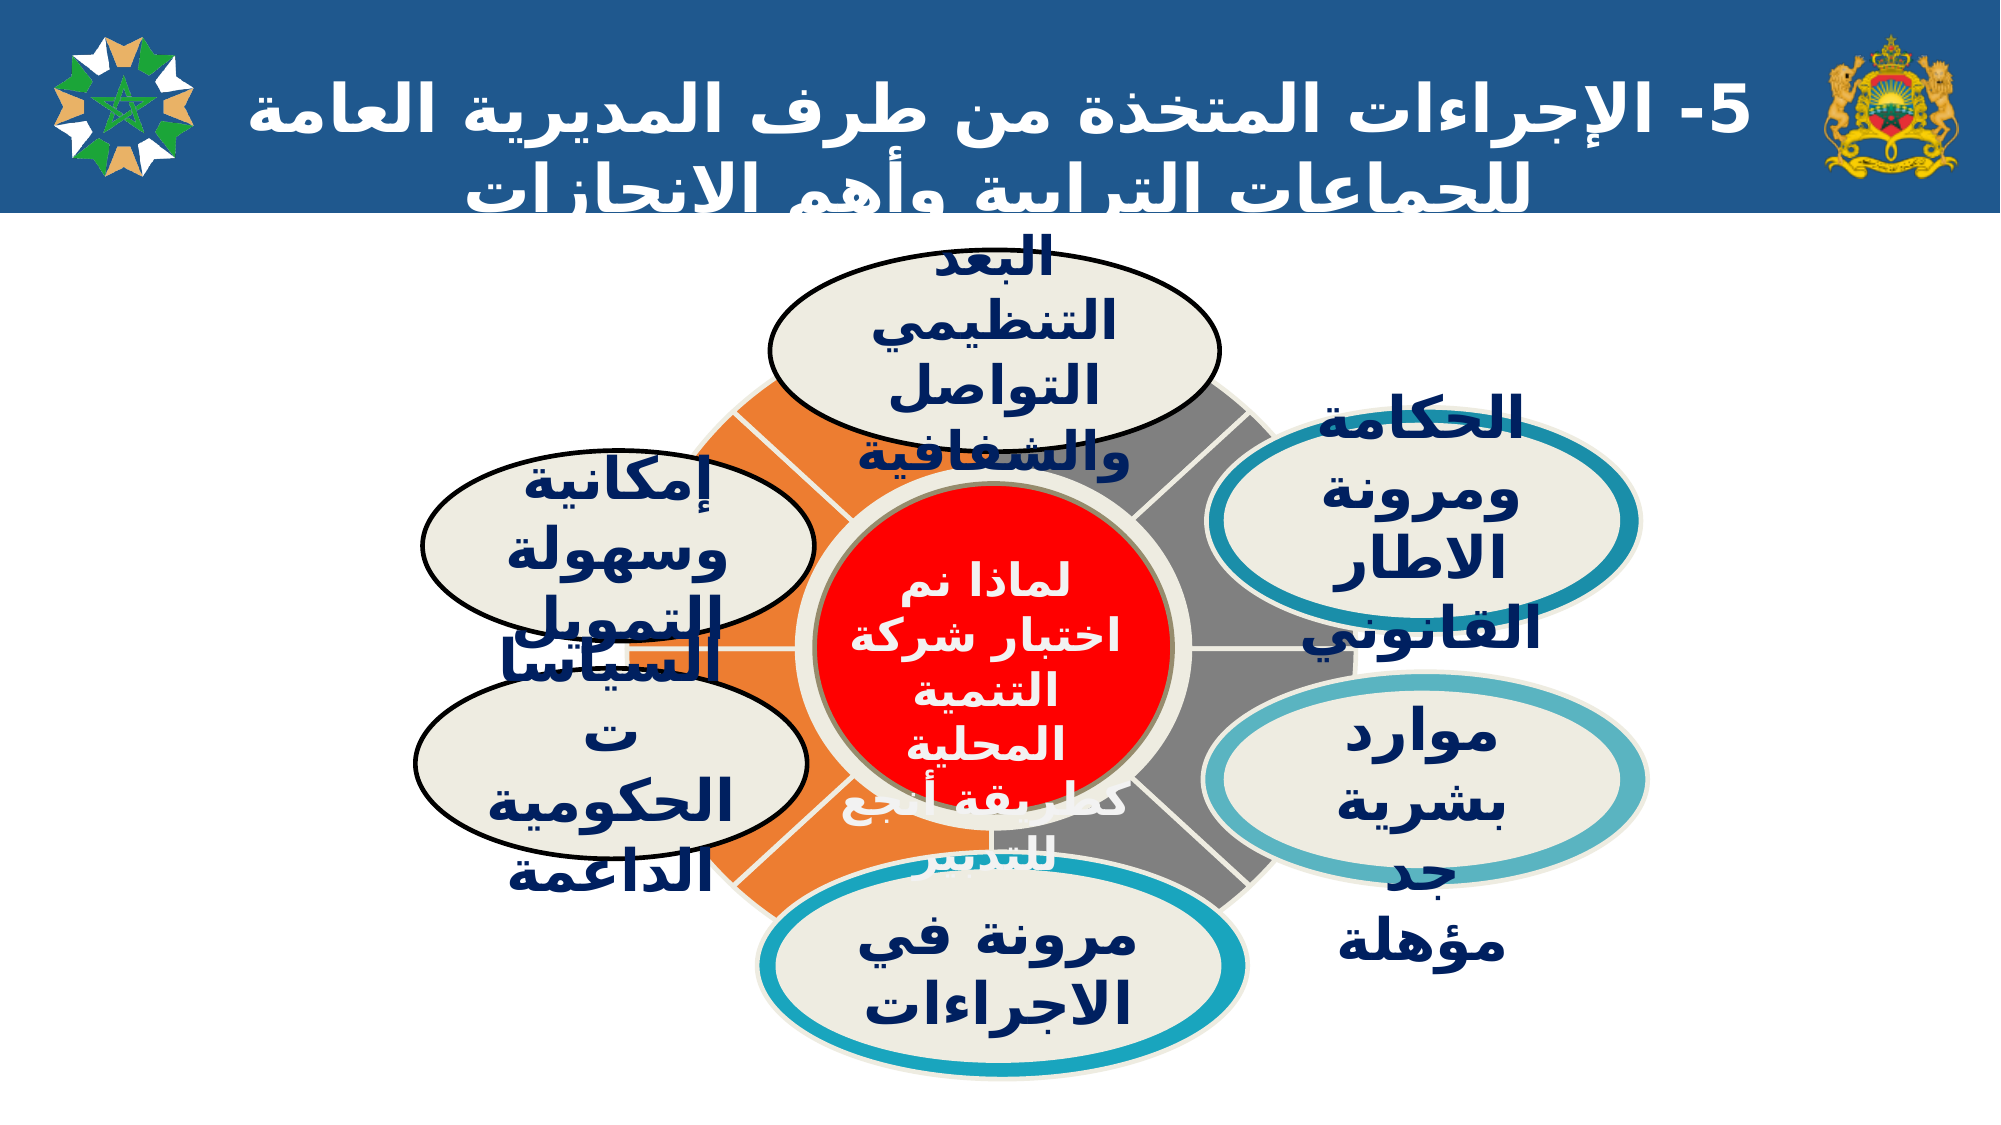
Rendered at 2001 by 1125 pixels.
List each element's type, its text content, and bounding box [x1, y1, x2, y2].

text_box السياسات الحكومية الداعمة [415, 668, 626, 859]
text_box إمكانية وسهولة التمويل [422, 450, 626, 642]
picture [52, 35, 195, 178]
text_box 5- الإجراءات المتخذة من طرف المديرية العامة للجماعات الترابية وأهم الإنجازات [201, 58, 1799, 234]
text_box البعد التنظيمي التواصل والشفافية [787, 249, 1203, 312]
picture [1824, 33, 1959, 179]
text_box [626, 312, 1648, 1079]
